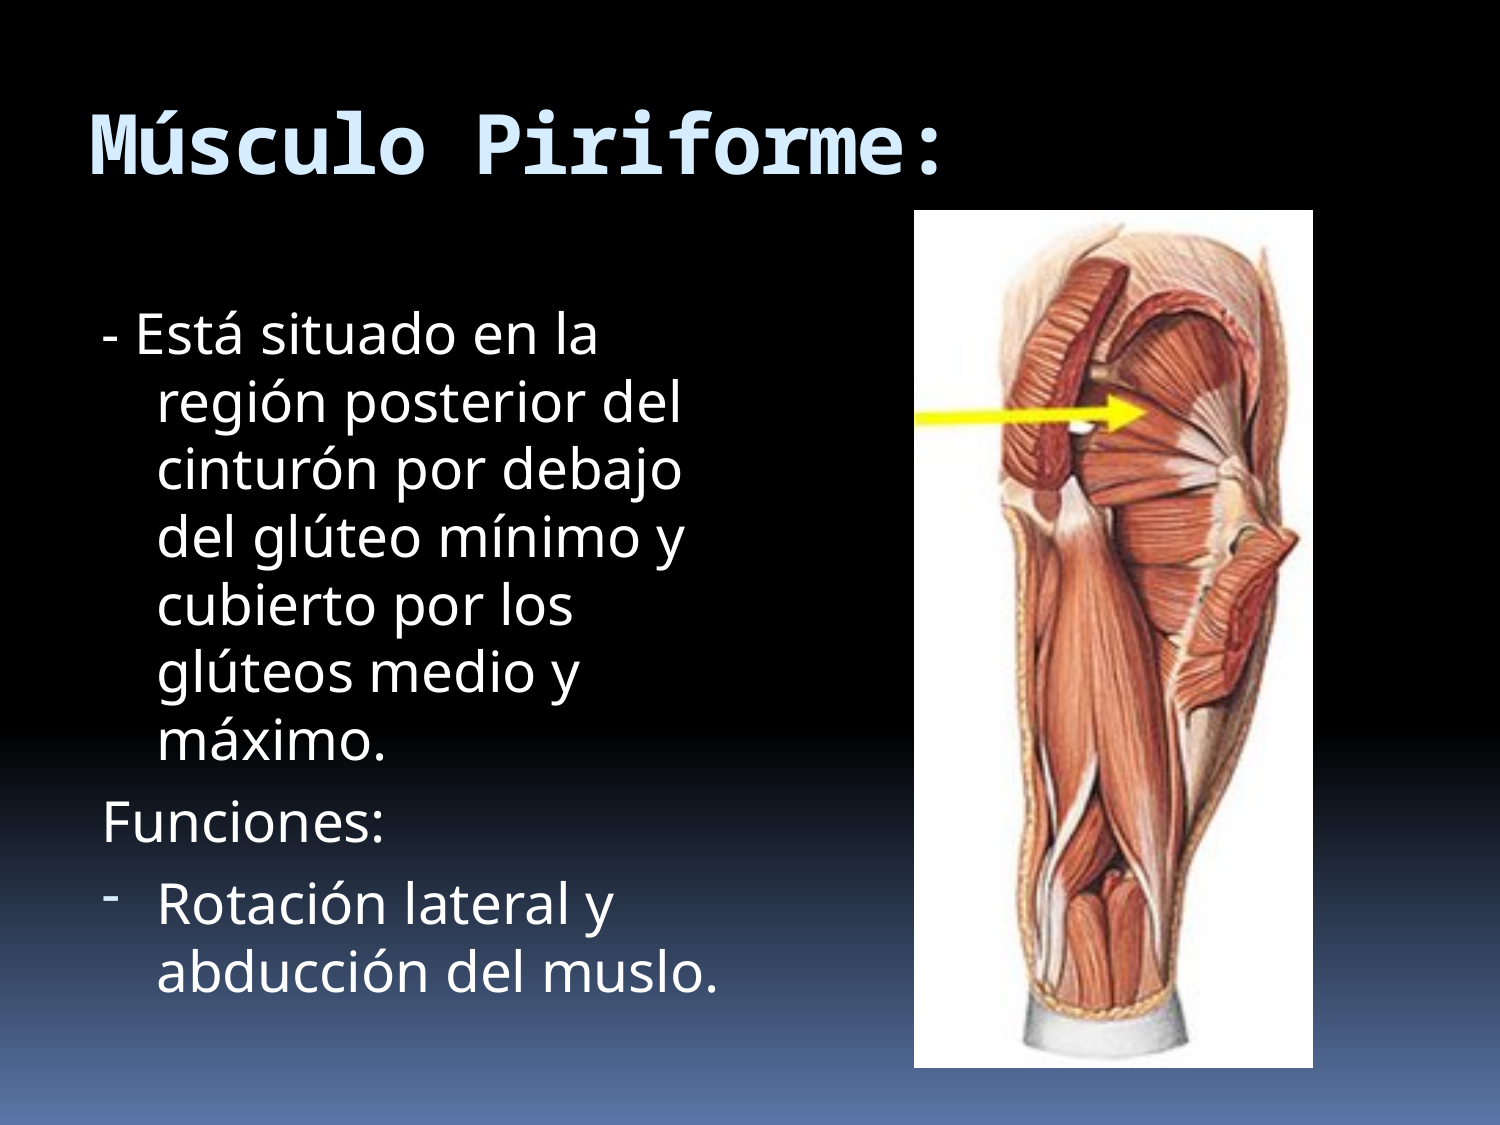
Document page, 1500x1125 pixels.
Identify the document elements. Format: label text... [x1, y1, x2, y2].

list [913, 210, 1313, 1068]
title Músculo Piriforme: [75, 83, 1425, 234]
list - Está situado en la región posterior del cinturón por debajo del glúteo mínimo y cubierto por los glúteos medio y máximo. Funciones: Rotación lateral y abducción del muslo. [76, 290, 739, 1033]
